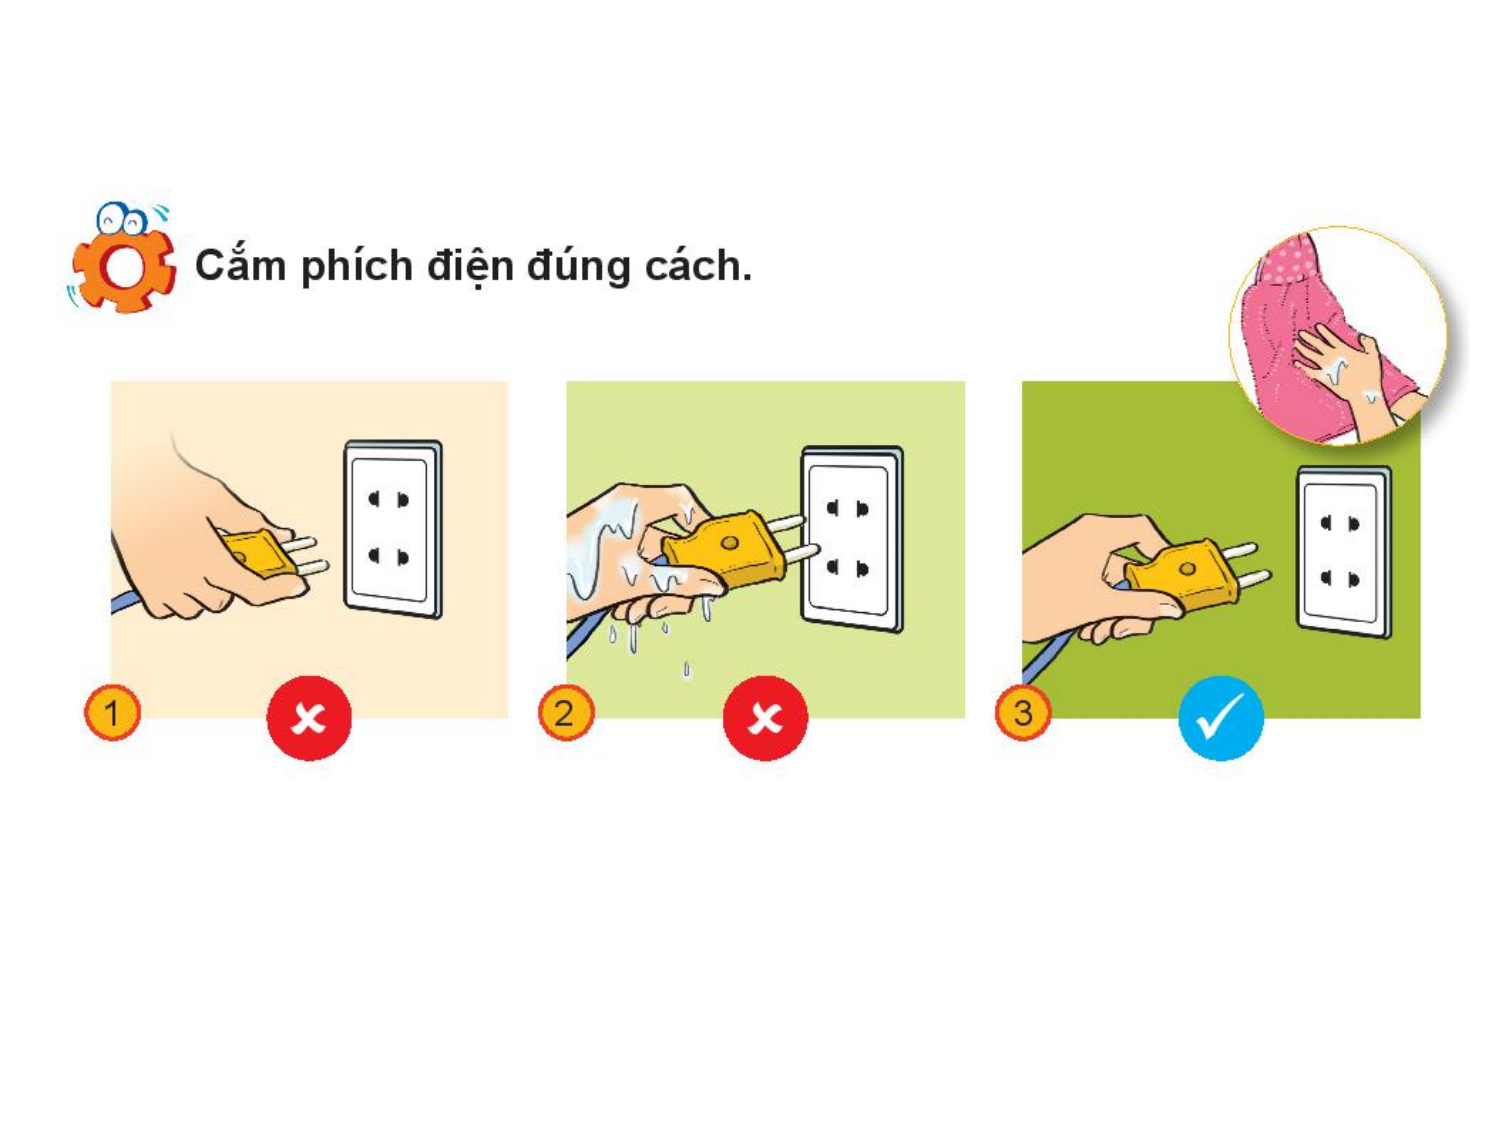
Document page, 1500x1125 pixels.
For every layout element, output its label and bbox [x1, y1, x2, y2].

list [49, 162, 1485, 801]
